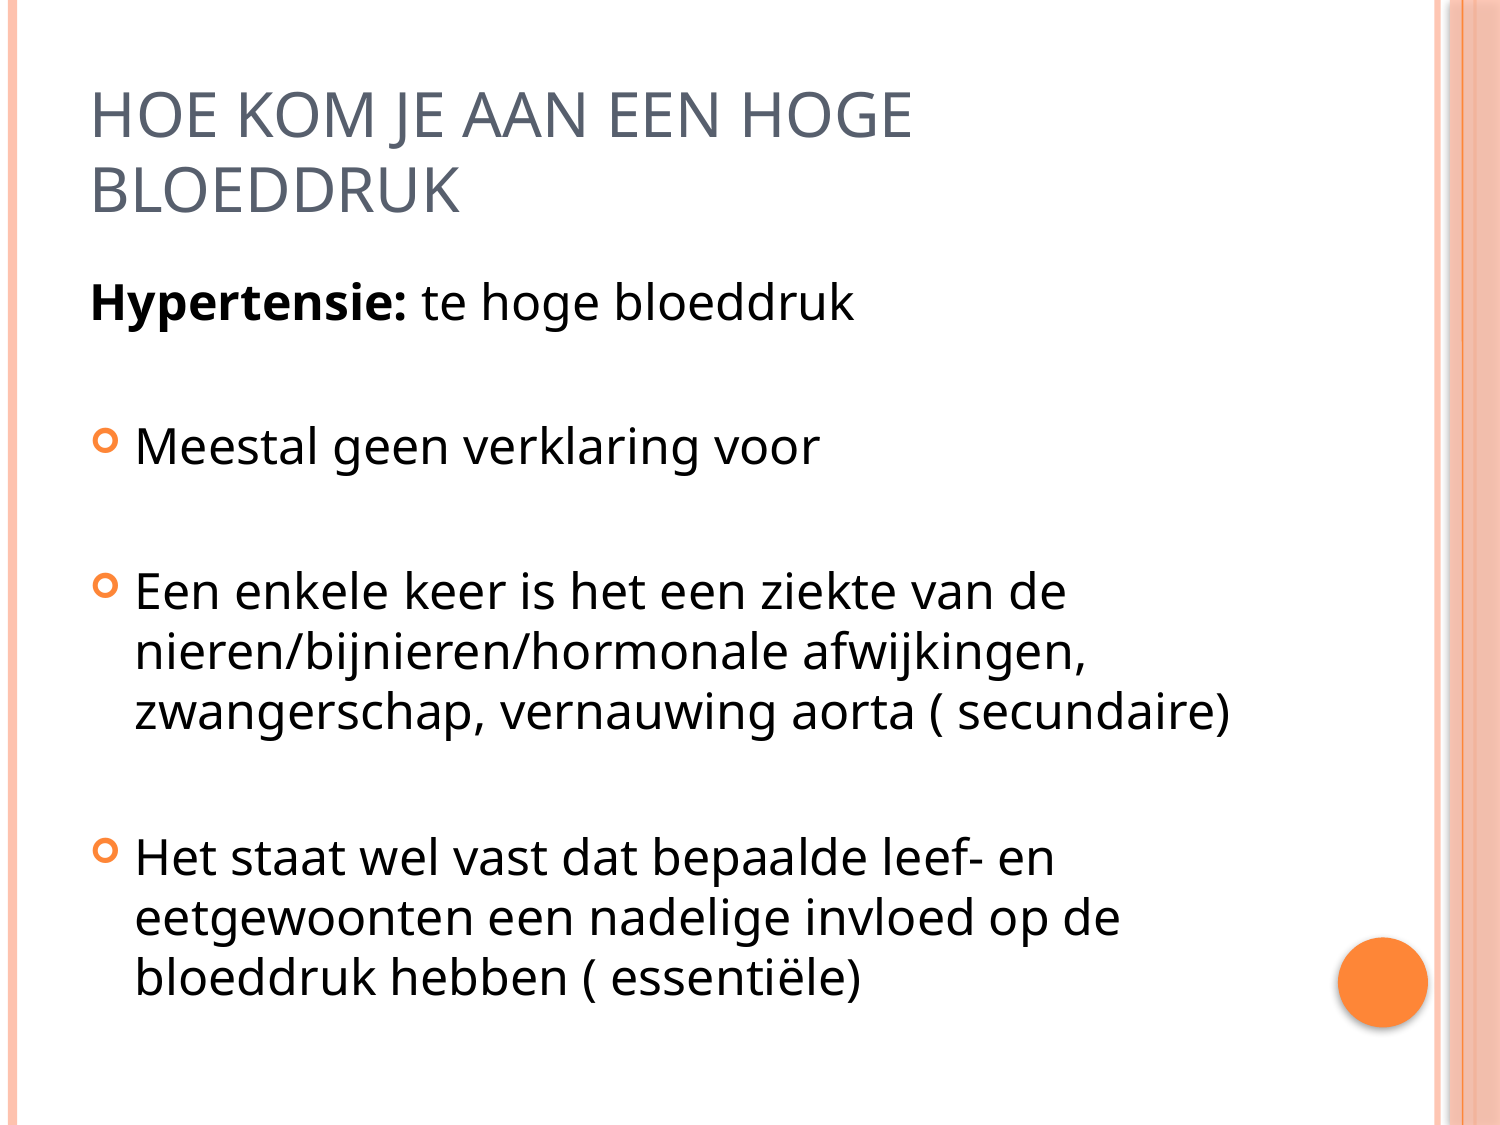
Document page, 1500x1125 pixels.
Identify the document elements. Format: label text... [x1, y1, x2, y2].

list Hypertensie: te hoge bloeddruk Meestal geen verklaring voor Een enkele keer is het een ziekte van de nieren/bijnieren/hormonale afwijkingen, zwangerschap, vernauwing aorta ( secundaire) Het staat wel vast dat bepaalde leef- en eetgewoonten een nadelige invloed op de bloeddruk hebben ( essentiële) [75, 262, 1300, 1062]
title Hoe kom je aan een hoge bloeddruk [75, 45, 1300, 233]
